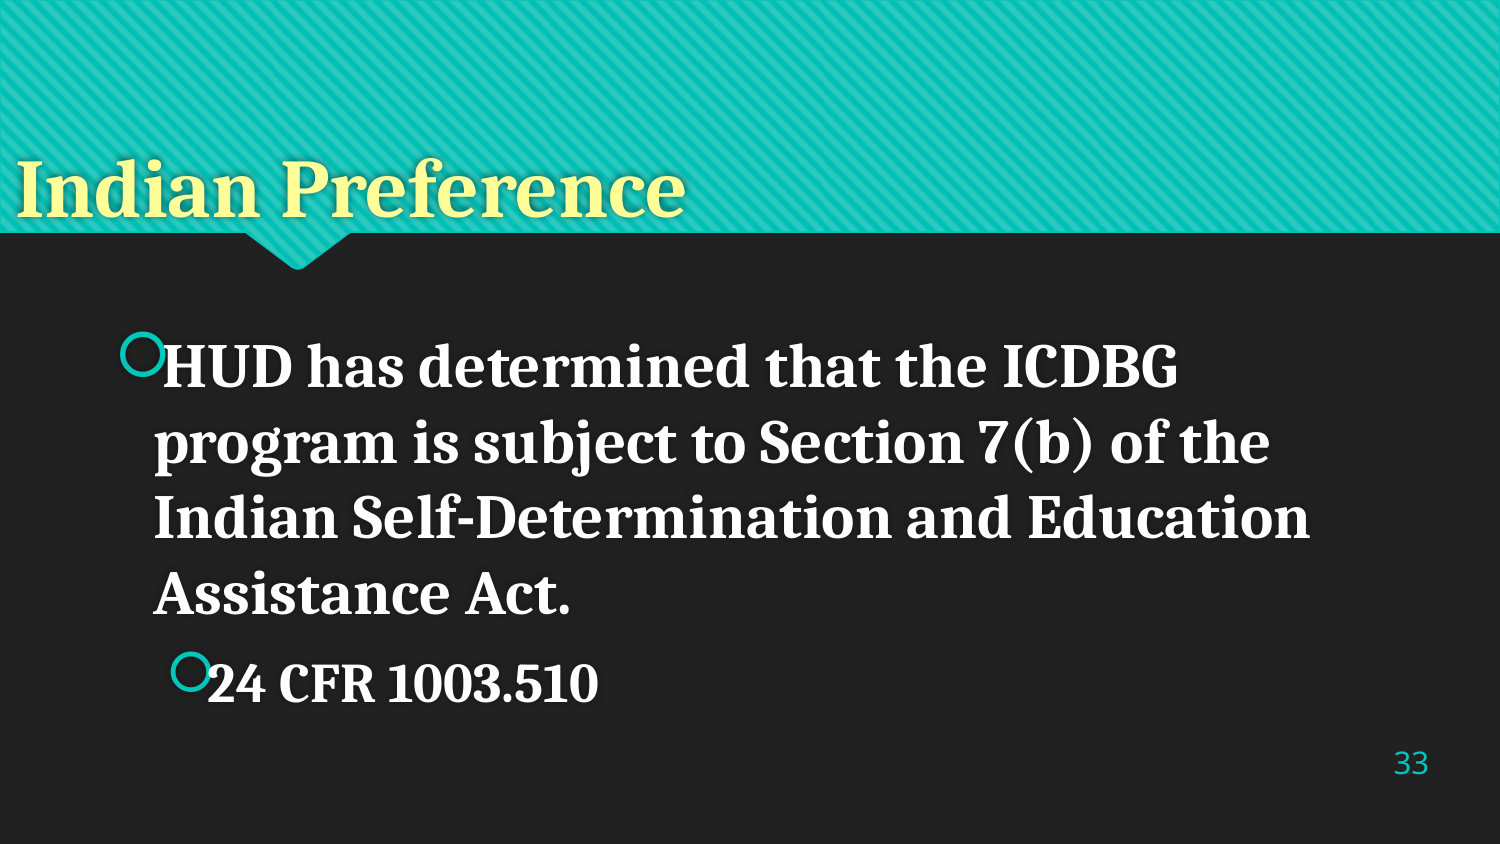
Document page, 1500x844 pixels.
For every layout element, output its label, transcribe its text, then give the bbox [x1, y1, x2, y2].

slide_number 33 [1313, 727, 1445, 789]
title Indian Preference [0, 121, 1301, 242]
list HUD has determined that the ICDBG program is subject to Section 7(b) of the Indian Self-Determination and Education Assistance Act. 24 CFR 1003.510 [99, 315, 1399, 764]
